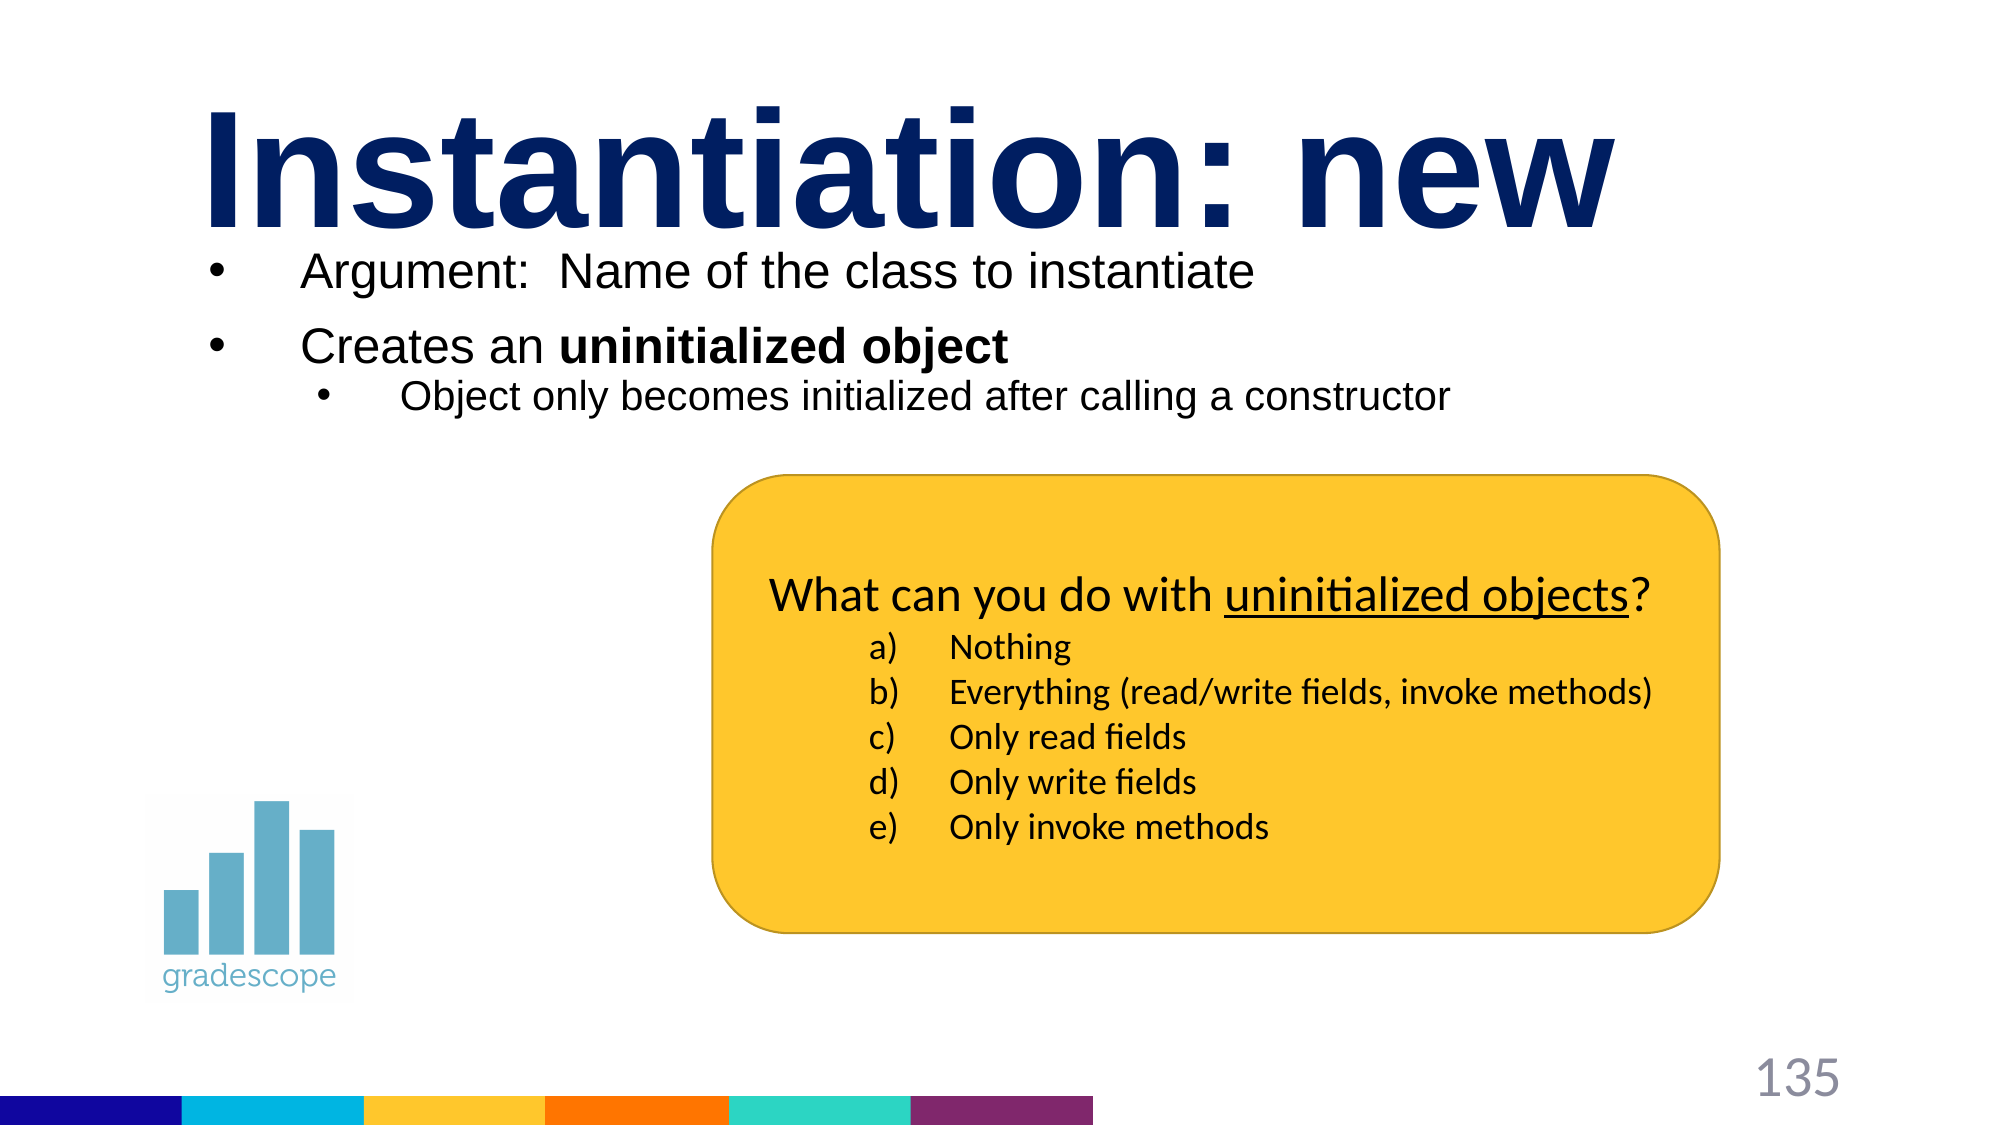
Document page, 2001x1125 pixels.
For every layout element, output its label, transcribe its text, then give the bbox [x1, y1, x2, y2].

title Instantiation: new [180, 63, 1830, 179]
slide_number 135 [1412, 1042, 1863, 1103]
text_box What can you do with uninitialized objects? Nothing Everything (read/write fields, invoke methods) Only read fields Only write fields Only invoke methods [711, 474, 1721, 935]
list Argument: Name of the class to instantiate Creates an uninitialized object Object only becomes initialized after calling a constructor [180, 225, 1830, 963]
picture [145, 794, 354, 1003]
